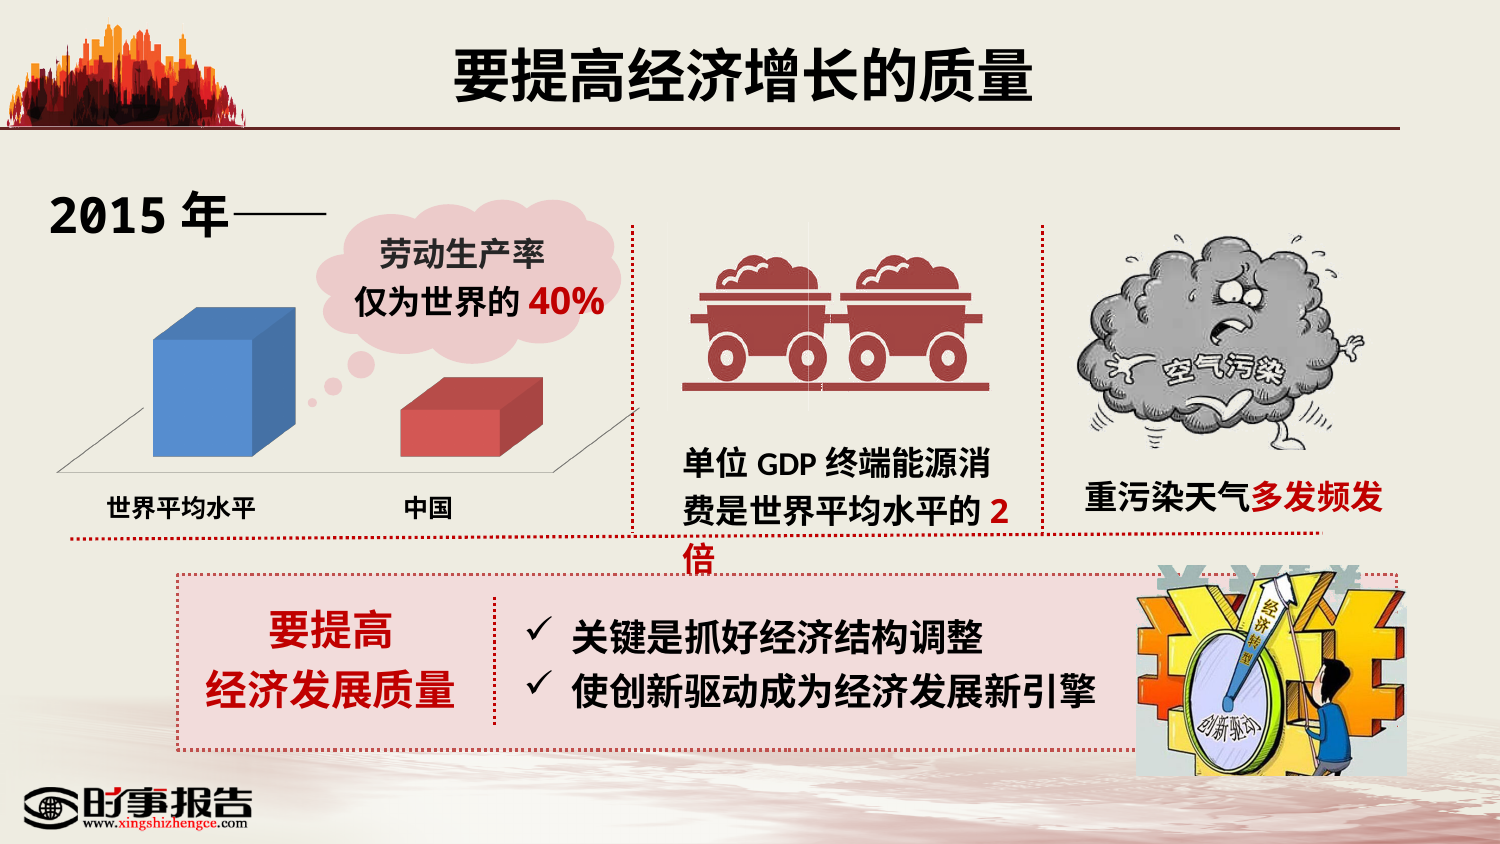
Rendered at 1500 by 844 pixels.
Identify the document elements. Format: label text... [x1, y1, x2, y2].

picture [1066, 222, 1381, 450]
text_box 单位GDP终端能源消费是世界平均水平的2倍 [667, 426, 1032, 531]
picture [1136, 564, 1407, 776]
text_box 要提高 经济发展质量 [190, 585, 472, 721]
picture [23, 781, 256, 836]
text_box 要提高经济增长的质量 [437, 31, 1050, 117]
text_box [176, 572, 1131, 752]
chart [23, 269, 653, 575]
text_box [657, 532, 1323, 540]
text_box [316, 198, 622, 364]
picture [0, 11, 246, 129]
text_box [667, 222, 997, 411]
text_box 关键是抓好经济结构调整 使创新驱动成为经济发展新引擎 [508, 597, 1112, 721]
text_box 2015年—— [33, 164, 345, 251]
text_box 单位GDP终端能源消费是世界平均水平的2倍 [667, 548, 1032, 586]
text_box 重污染天气多发频发 [1069, 468, 1399, 524]
